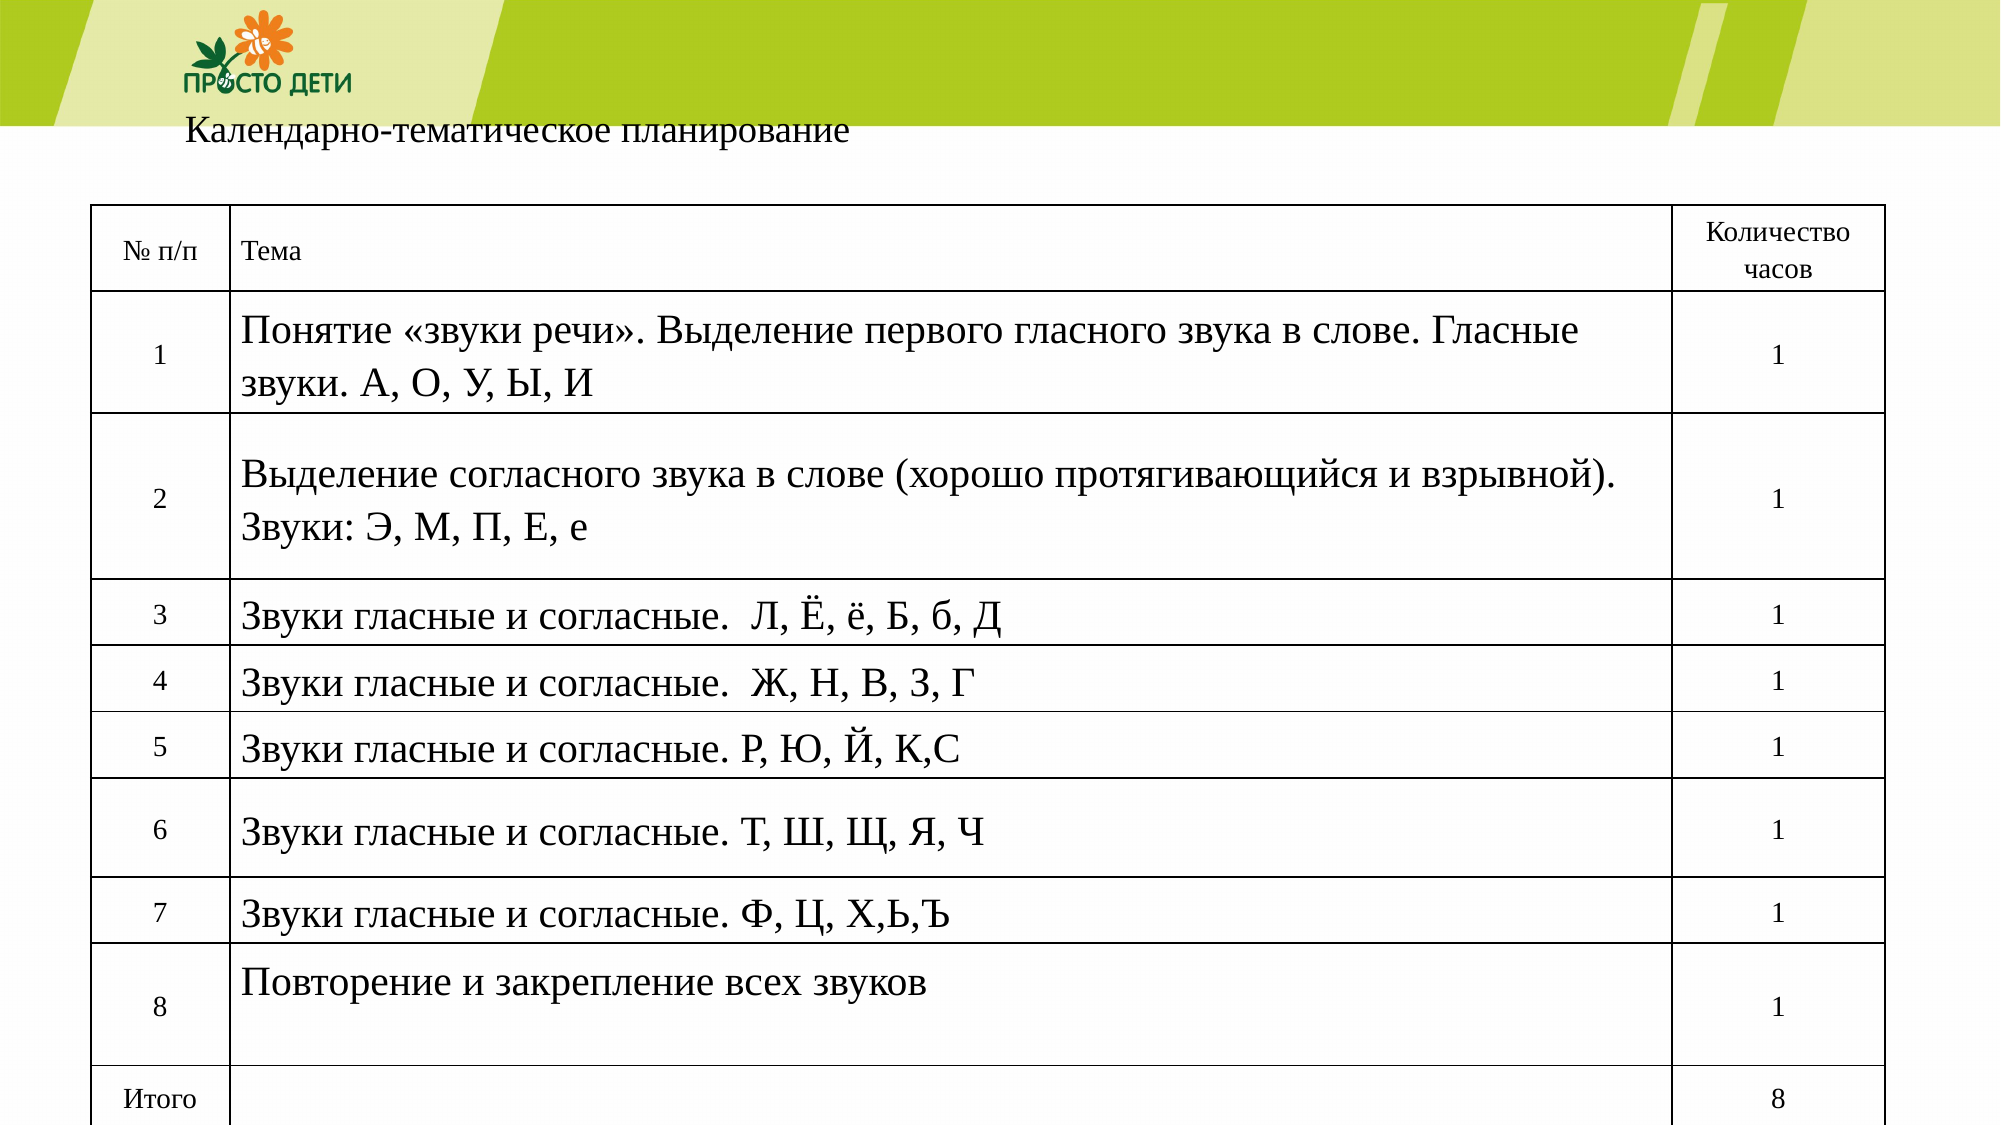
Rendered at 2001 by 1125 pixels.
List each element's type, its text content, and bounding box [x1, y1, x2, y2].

table_cell 5 [92, 712, 229, 777]
table_cell Звуки гласные и согласные. Ф, Ц, Х,Ь,Ъ [231, 878, 1671, 942]
table_cell 1 [1673, 646, 1884, 711]
table_cell Повторение и закрепление всех звуков [231, 944, 1671, 1065]
table_cell 1 [1673, 414, 1884, 578]
table_cell 2 [92, 414, 229, 578]
table_cell 8 [92, 944, 229, 1065]
table_cell 1 [1673, 944, 1884, 1065]
table_cell [231, 1066, 1671, 1125]
table_cell 1 [1673, 878, 1884, 942]
table_cell Звуки гласные и согласные. Т, Ш, Щ, Я, Ч [231, 779, 1671, 876]
picture [0, 0, 2001, 1125]
table_cell Звуки гласные и согласные. Л, Ё, ё, Б, б, Д [231, 580, 1671, 644]
title Календарно-тематическое планирование [169, 59, 1863, 204]
table_cell 1 [1673, 292, 1884, 412]
table_cell 3 [92, 580, 229, 644]
table_cell Понятие «звуки речи». Выделение первого гласного звука в слове. Гласные звуки. А, О, У, Ы, И [231, 292, 1671, 412]
table_cell Звуки гласные и согласные. Ж, Н, В, З, Г [231, 646, 1671, 711]
table_cell 6 [92, 779, 229, 876]
table_cell Итого [92, 1066, 229, 1125]
table_cell 4 [92, 646, 229, 711]
table_cell Звуки гласные и согласные. Р, Ю, Й, К,С [231, 712, 1671, 777]
table_header Количество часов [1673, 206, 1884, 290]
table_header Тема [231, 206, 1671, 290]
table_cell 1 [1673, 580, 1884, 644]
table_cell 8 [1673, 1066, 1884, 1125]
table_header № п/п [92, 206, 229, 290]
table_cell 1 [92, 292, 229, 412]
table_cell 1 [1673, 779, 1884, 876]
table_cell 1 [1673, 712, 1884, 777]
table_cell Выделение согласного звука в слове (хорошо протягивающийся и взрывной). Звуки: Э, М, П, Е, е [231, 414, 1671, 578]
table_cell 7 [92, 878, 229, 942]
